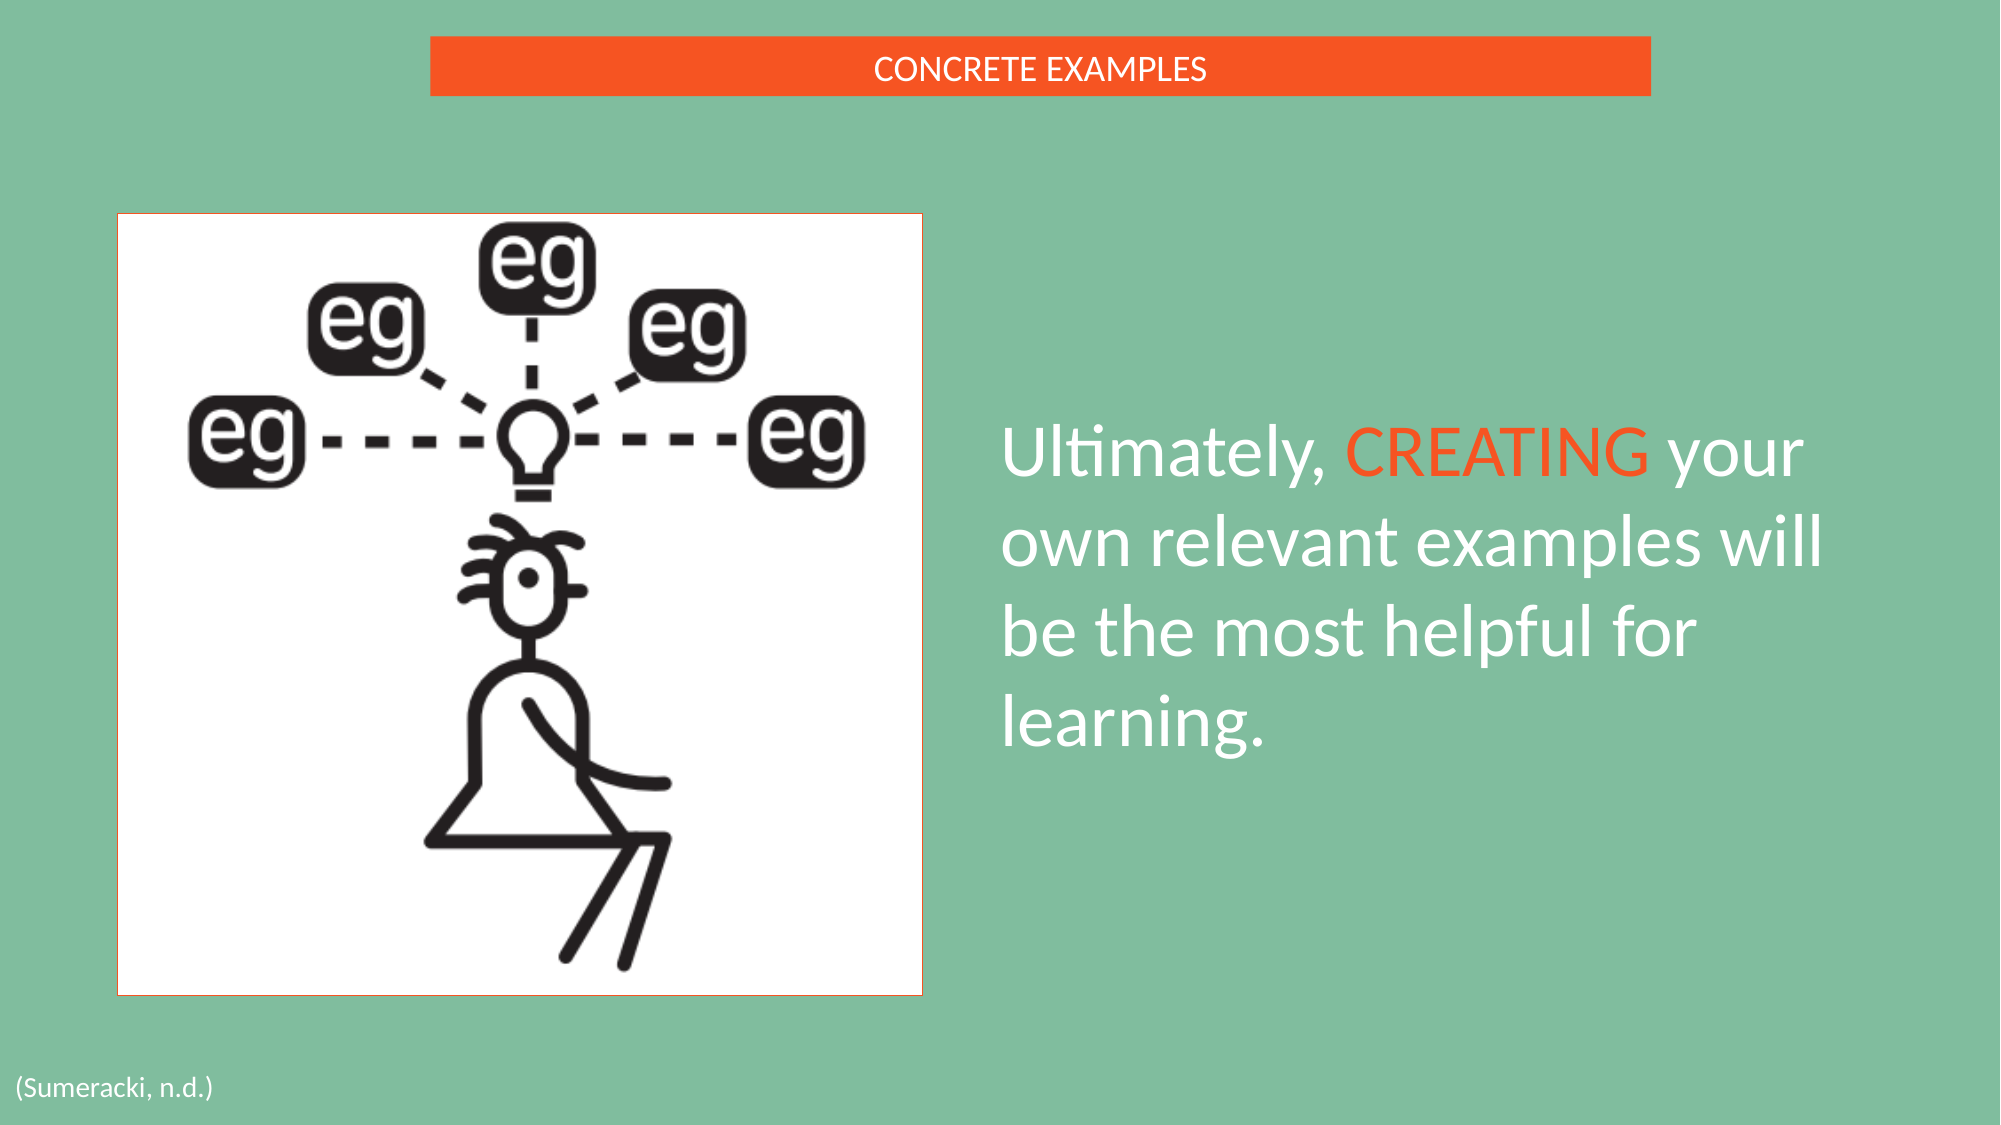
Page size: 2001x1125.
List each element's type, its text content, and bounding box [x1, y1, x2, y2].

text_box Ultimately, CREATING your own relevant examples will be the most helpful for learning. [985, 393, 1928, 769]
text_box (Sumeracki, n.d.) [0, 1061, 300, 1111]
picture [117, 213, 923, 996]
text_box CONCRETE EXAMPLES [430, 36, 1652, 97]
